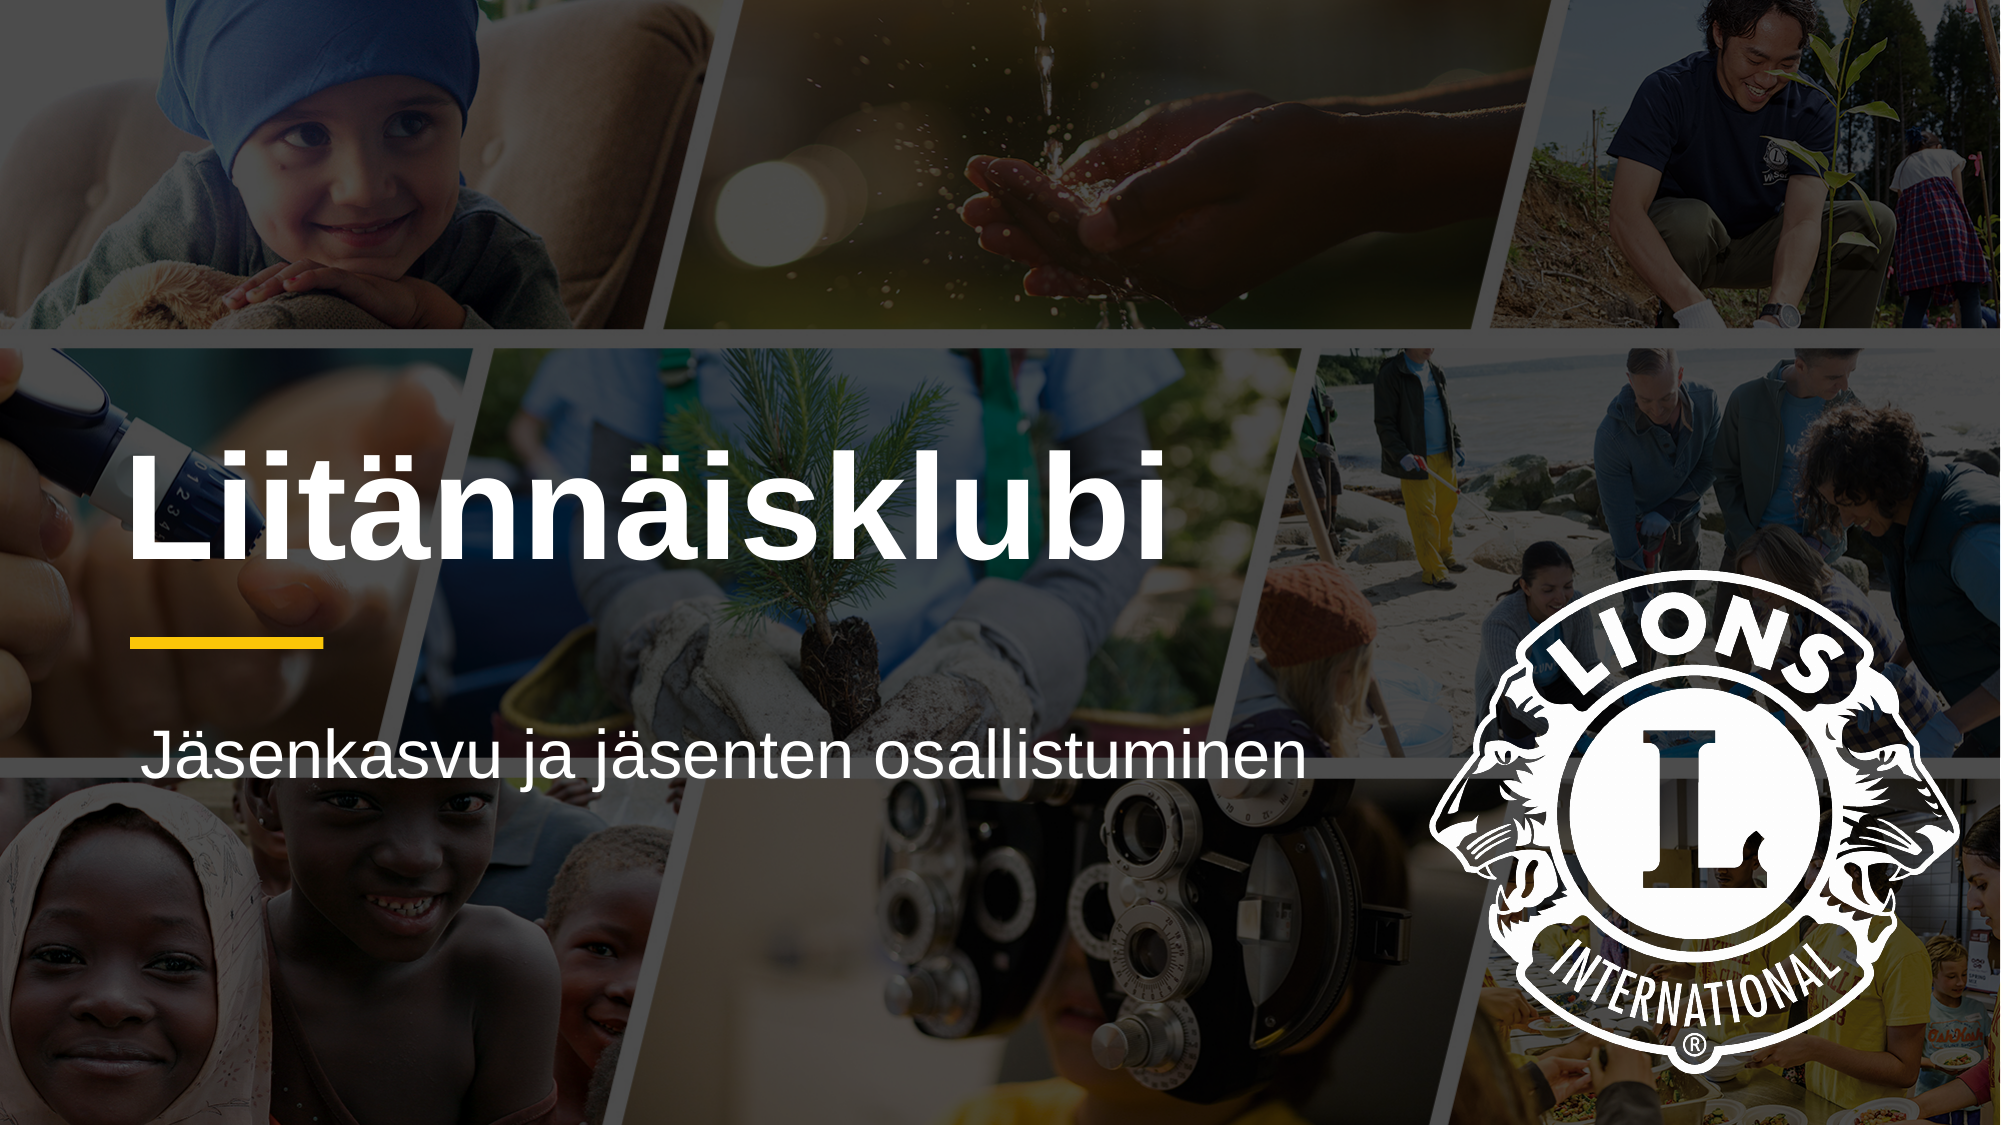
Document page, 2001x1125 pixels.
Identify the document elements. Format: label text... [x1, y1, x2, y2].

picture [0, 0, 2001, 1125]
list Jäsenkasvu ja jäsenten osallistuminen [125, 716, 1388, 804]
list Liitännäisklubi [108, 402, 1219, 626]
